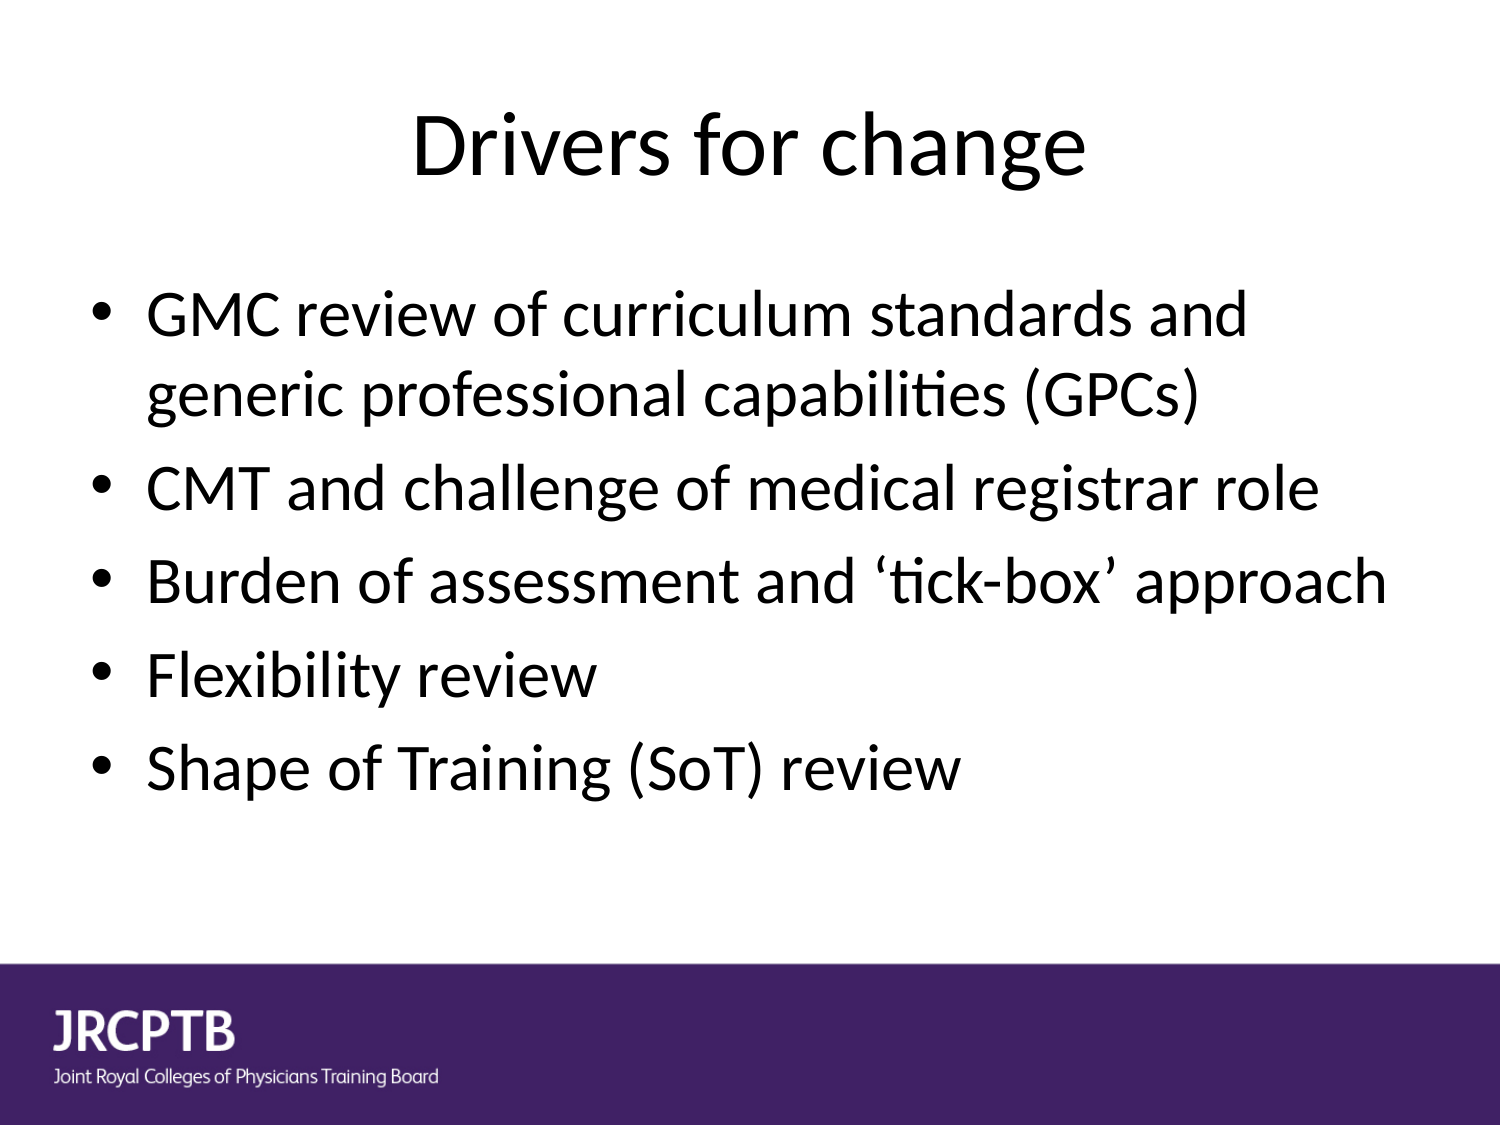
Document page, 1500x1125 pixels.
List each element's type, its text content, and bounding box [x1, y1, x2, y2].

title Drivers for change [75, 45, 1425, 233]
list GMC review of curriculum standards and generic professional capabilities (GPCs) CMT and challenge of medical registrar role Burden of assessment and ‘tick-box’ approach Flexibility review Shape of Training (SoT) review [75, 262, 1425, 1005]
picture [0, 0, 1500, 1125]
